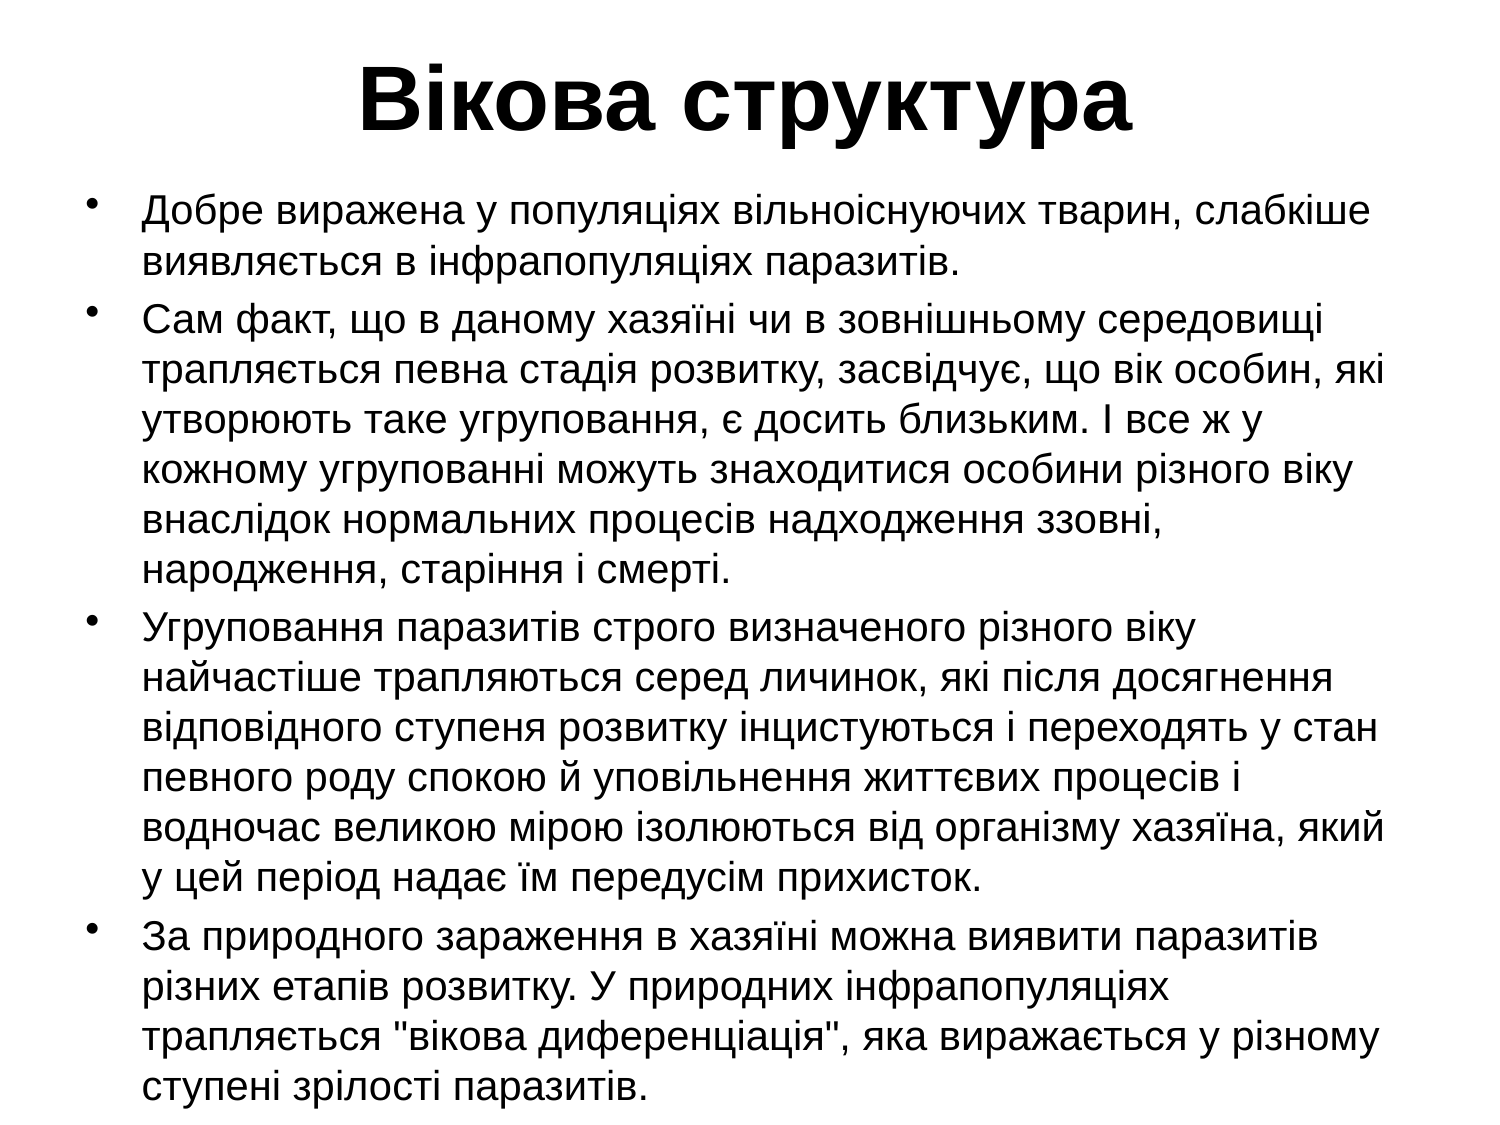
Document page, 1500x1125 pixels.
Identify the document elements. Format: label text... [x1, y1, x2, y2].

title Вікова структура [70, 0, 1421, 175]
list Добре виражена у популяціях вільноіснуючих тварин, слабкіше виявляється в інфрапопуляціях паразитів. Сам факт, що в даному хазяїні чи в зовнішньому середовищі трапляється певна стадія розвитку, засвідчує, що вік особин, які утворюють таке угруповання, є досить близьким. І все ж у кожному угрупованні можуть знаходитися особини різного віку внаслідок нормальних процесів надходження ззовні, народження, старіння і смерті. Угруповання паразитів строго визначеного різного віку найчастіше трапляються серед личинок, які після досягнення відповідного ступеня розвитку інцистуються і переходять у стан певного роду спокою й уповільнення життєвих процесів і водночас великою мірою ізолюються від організму хазяїна, який у цей період надає їм передусім прихисток. За природного зараження в хазяїні можна виявити паразитів різних етапів розвитку. У природних інфрапопуляціях трапляється "вікова диференціація", яка виражається у різному ступені зрілості паразитів. [70, 175, 1421, 1125]
